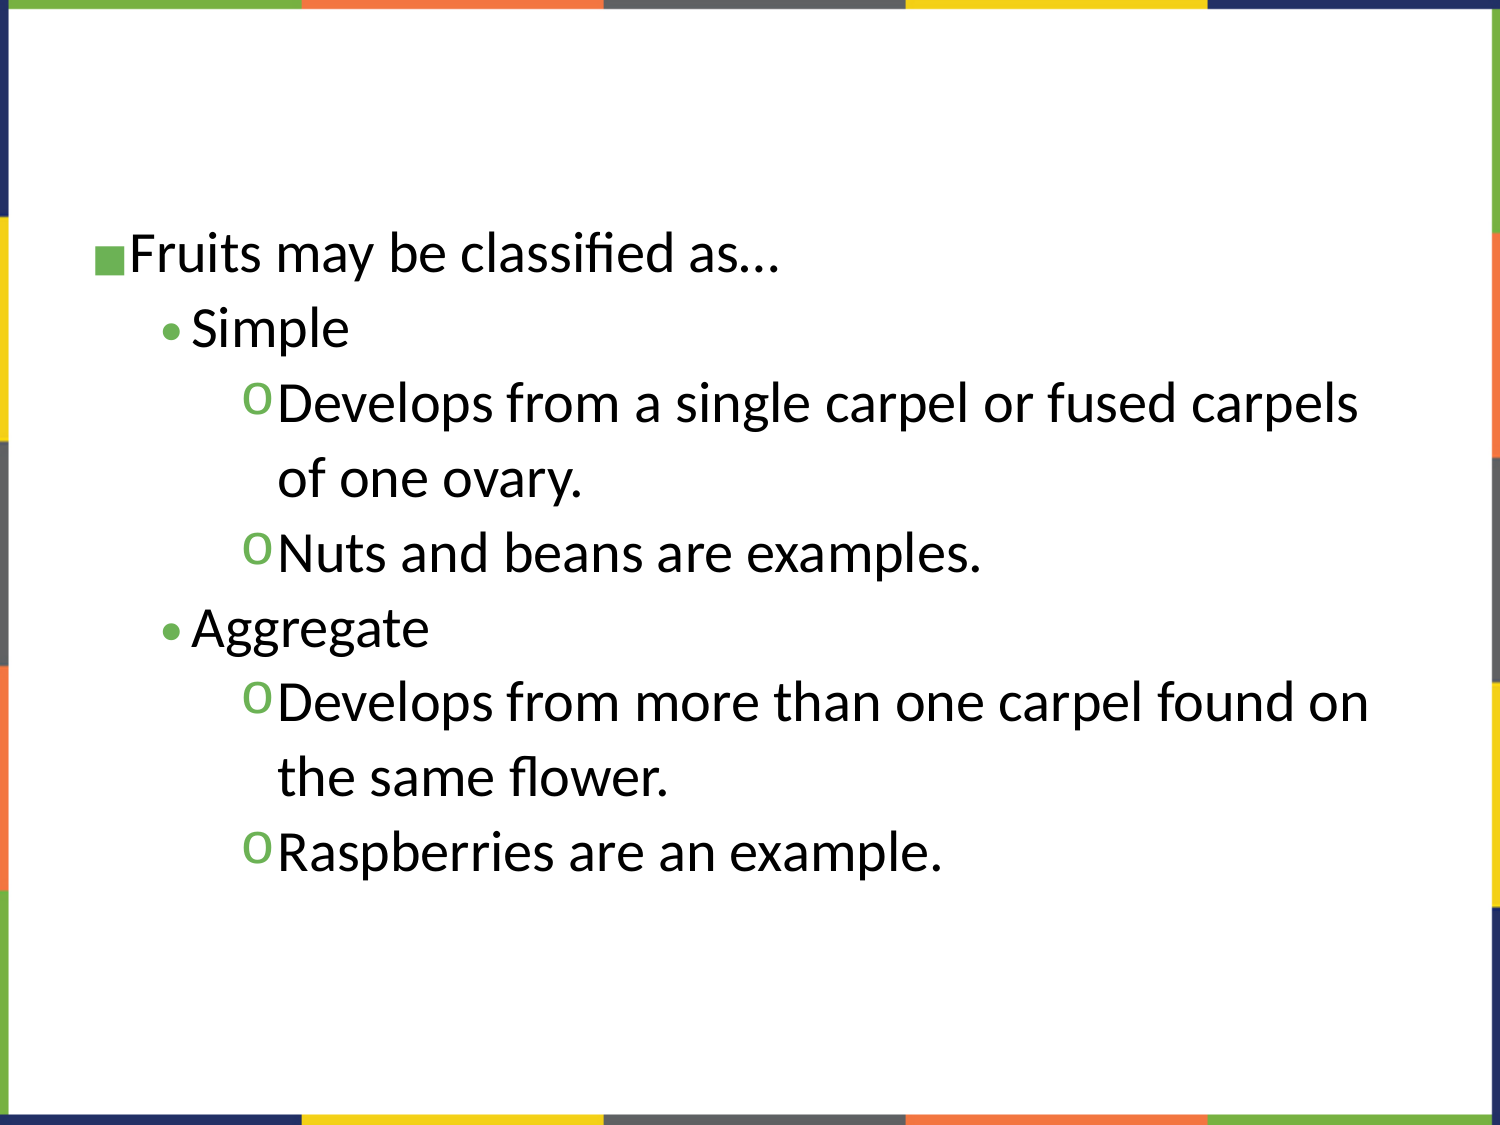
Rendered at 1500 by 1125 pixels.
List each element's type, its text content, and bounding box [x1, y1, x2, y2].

picture [0, 0, 1500, 1125]
list Fruits may be classified as… Simple Develops from a single carpel or fused carpels of one ovary. Nuts and beans are examples. Aggregate Develops from more than one carpel found on the same flower. Raspberries are an example. [75, 202, 1398, 986]
